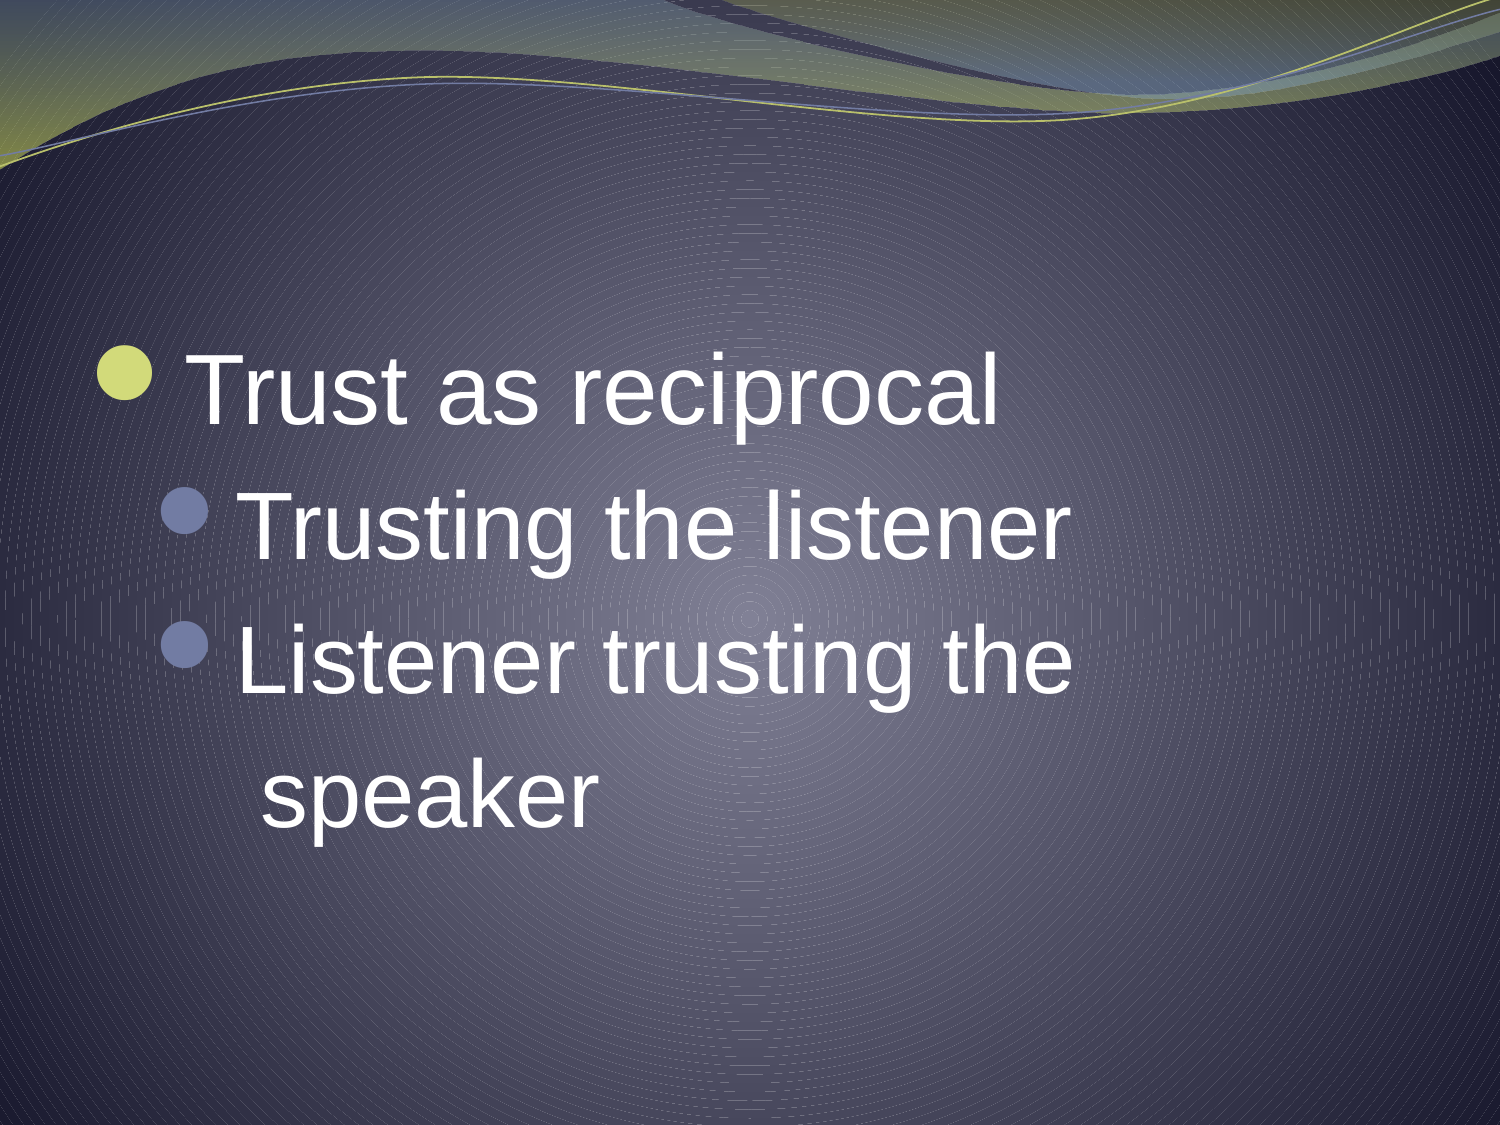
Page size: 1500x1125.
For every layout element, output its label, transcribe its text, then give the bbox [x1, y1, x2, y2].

list Trust as reciprocal Trusting the listener Listener trusting the speaker [75, 317, 1425, 1038]
